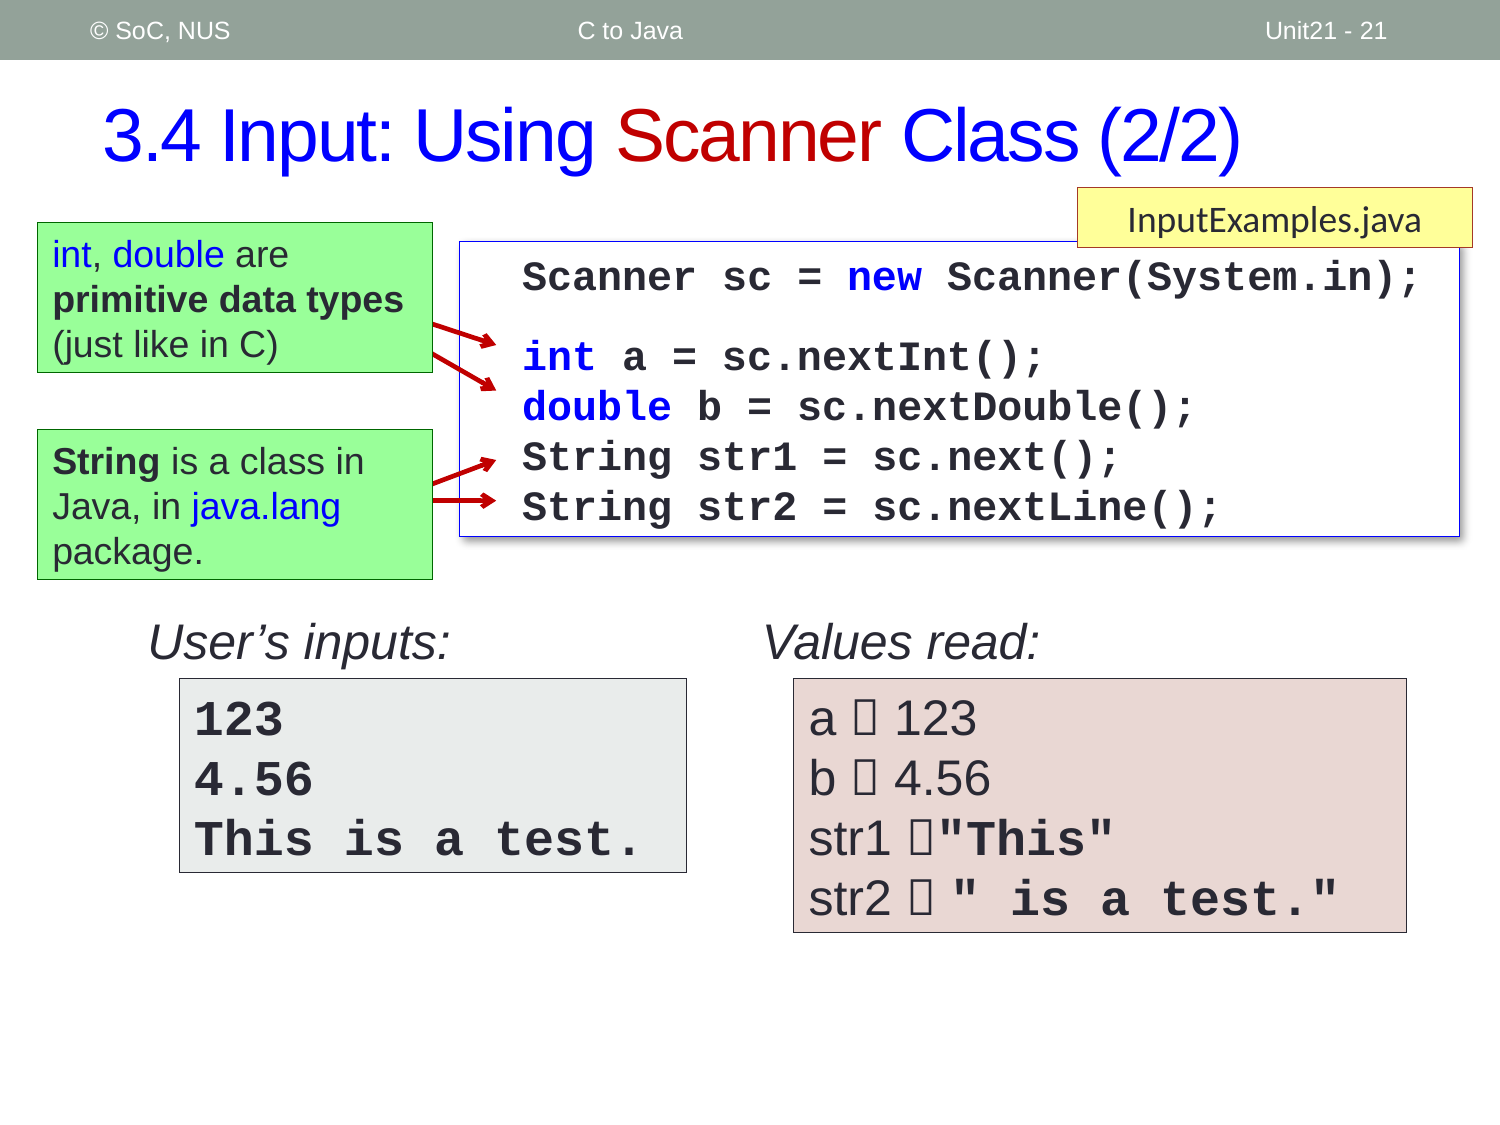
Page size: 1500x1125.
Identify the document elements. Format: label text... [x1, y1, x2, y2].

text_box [459, 187, 1473, 540]
footer C to Java [562, 3, 1238, 57]
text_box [132, 602, 687, 876]
slide_number Unit21 - 21 [1250, 3, 1425, 57]
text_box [746, 602, 1407, 936]
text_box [37, 222, 497, 391]
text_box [37, 429, 497, 582]
title 3.4 Input: Using Scanner Class (2/2) [87, 62, 1463, 200]
slide_number © SoC, NUS [75, 3, 550, 57]
